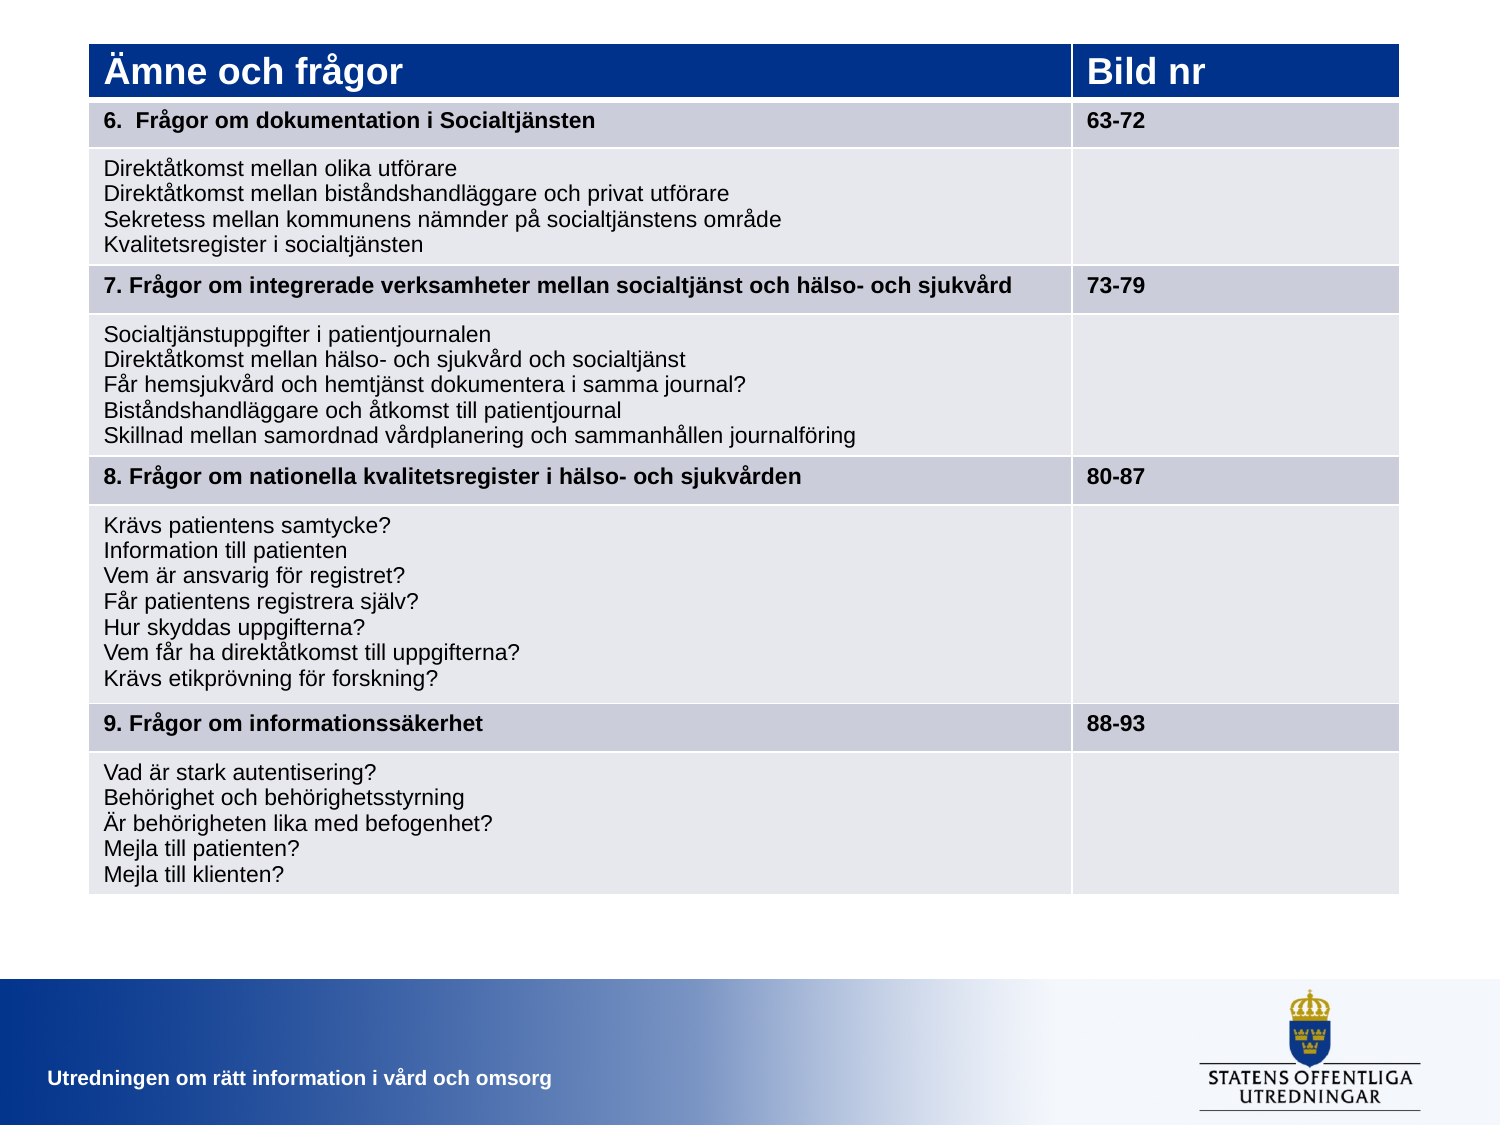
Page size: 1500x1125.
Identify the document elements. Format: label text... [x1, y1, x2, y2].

table_cell [1073, 506, 1399, 703]
table_cell 9. Frågor om informationssäkerhet [89, 704, 1071, 751]
table_cell [1073, 753, 1399, 894]
table_cell 7. Frågor om integrerade verksamheter mellan socialtjänst och hälso- och sjukvård [89, 266, 1071, 313]
table_header Bild nr [1073, 44, 1399, 97]
table_cell 88-93 [1073, 704, 1399, 751]
table_cell 63-72 [1073, 103, 1399, 147]
picture [0, 979, 1500, 1125]
table_cell Vad är stark autentisering? Behörighet och behörighetsstyrning Är behörigheten lika med befogenhet? Mejla till patienten? Mejla till klienten? [89, 753, 1071, 894]
table_cell 73-79 [1073, 266, 1399, 313]
table_cell [1073, 149, 1399, 264]
table_cell [1073, 315, 1399, 455]
table_cell Krävs patientens samtycke? Information till patienten Vem är ansvarig för registret? Får patientens registrera själv? Hur skyddas uppgifterna? Vem får ha direktåtkomst till uppgifterna? Krävs etikprövning för forskning? [89, 506, 1071, 703]
table_cell 6. Frågor om dokumentation i Socialtjänsten [89, 103, 1071, 147]
table_cell 80-87 [1073, 457, 1399, 504]
table_cell Direktåtkomst mellan olika utförare Direktåtkomst mellan biståndshandläggare och privat utförare Sekretess mellan kommunens nämnder på socialtjänstens område Kvalitetsregister i socialtjänsten [89, 149, 1071, 264]
table_cell Socialtjänstuppgifter i patientjournalen Direktåtkomst mellan hälso- och sjukvård och socialtjänst Får hemsjukvård och hemtjänst dokumentera i samma journal? Biståndshandläggare och åtkomst till patientjournal Skillnad mellan samordnad vårdplanering och sammanhållen journalföring [89, 315, 1071, 455]
table_cell 8. Frågor om nationella kvalitetsregister i hälso- och sjukvården [89, 457, 1071, 504]
table_header Ämne och frågor [89, 44, 1071, 97]
